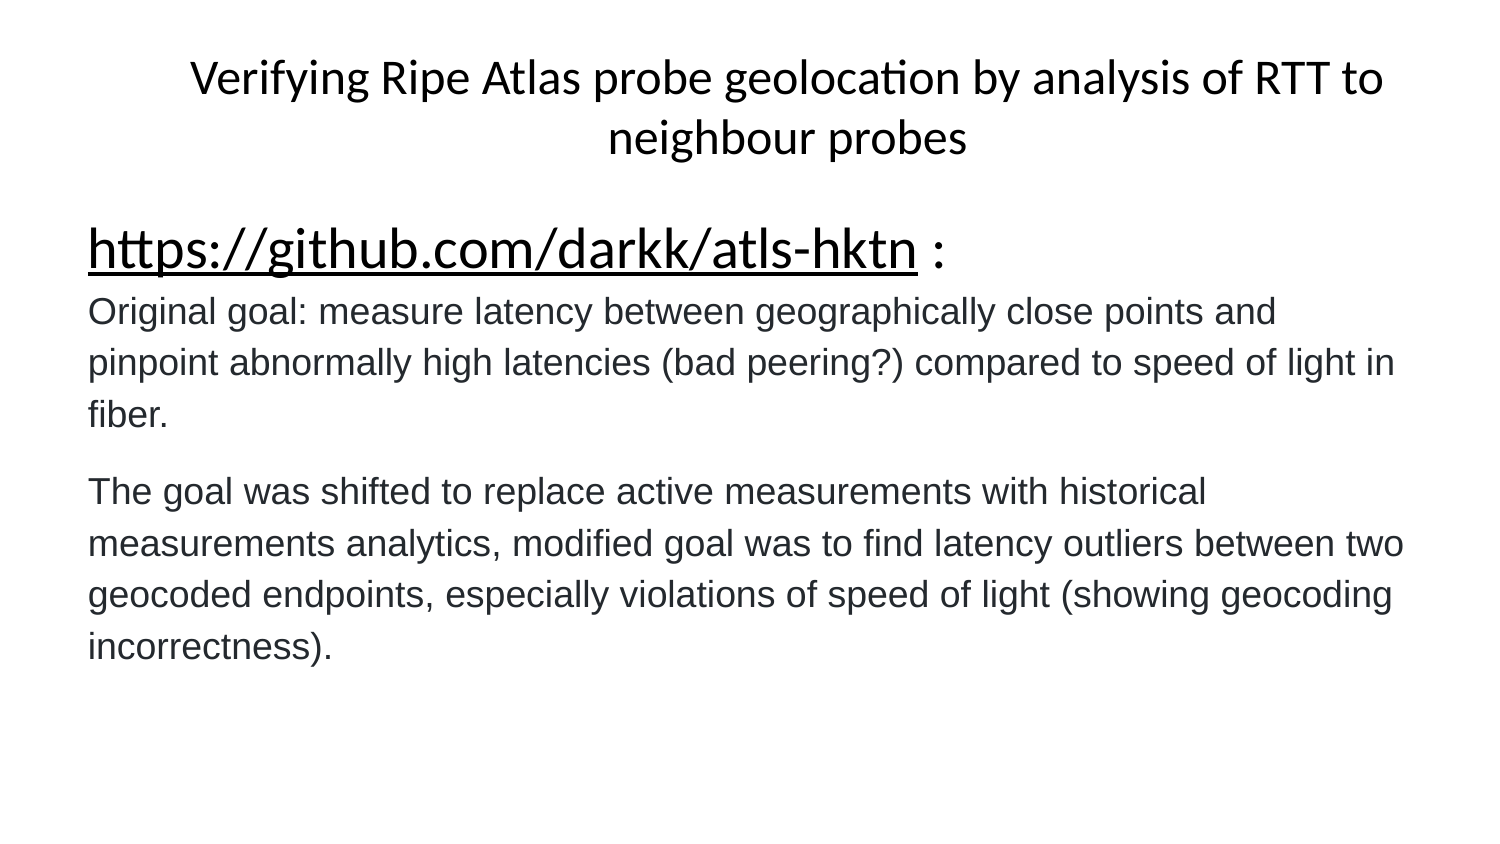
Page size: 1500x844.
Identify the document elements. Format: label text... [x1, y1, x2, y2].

title Verifying Ripe Atlas probe geolocation by analysis of RTT to neighbour probes [75, 33, 1425, 175]
list https://github.com/darkk/atls-hktn : Original goal: measure latency between geographically close points and pinpoint abnormally high latencies (bad peering?) compared to speed of light in fiber. The goal was shifted to replace active measurements with historical measurements analytics, modified goal was to find latency outliers between two geocoded endpoints, especially violations of speed of light (showing geocoding incorrectness). [75, 196, 1425, 754]
